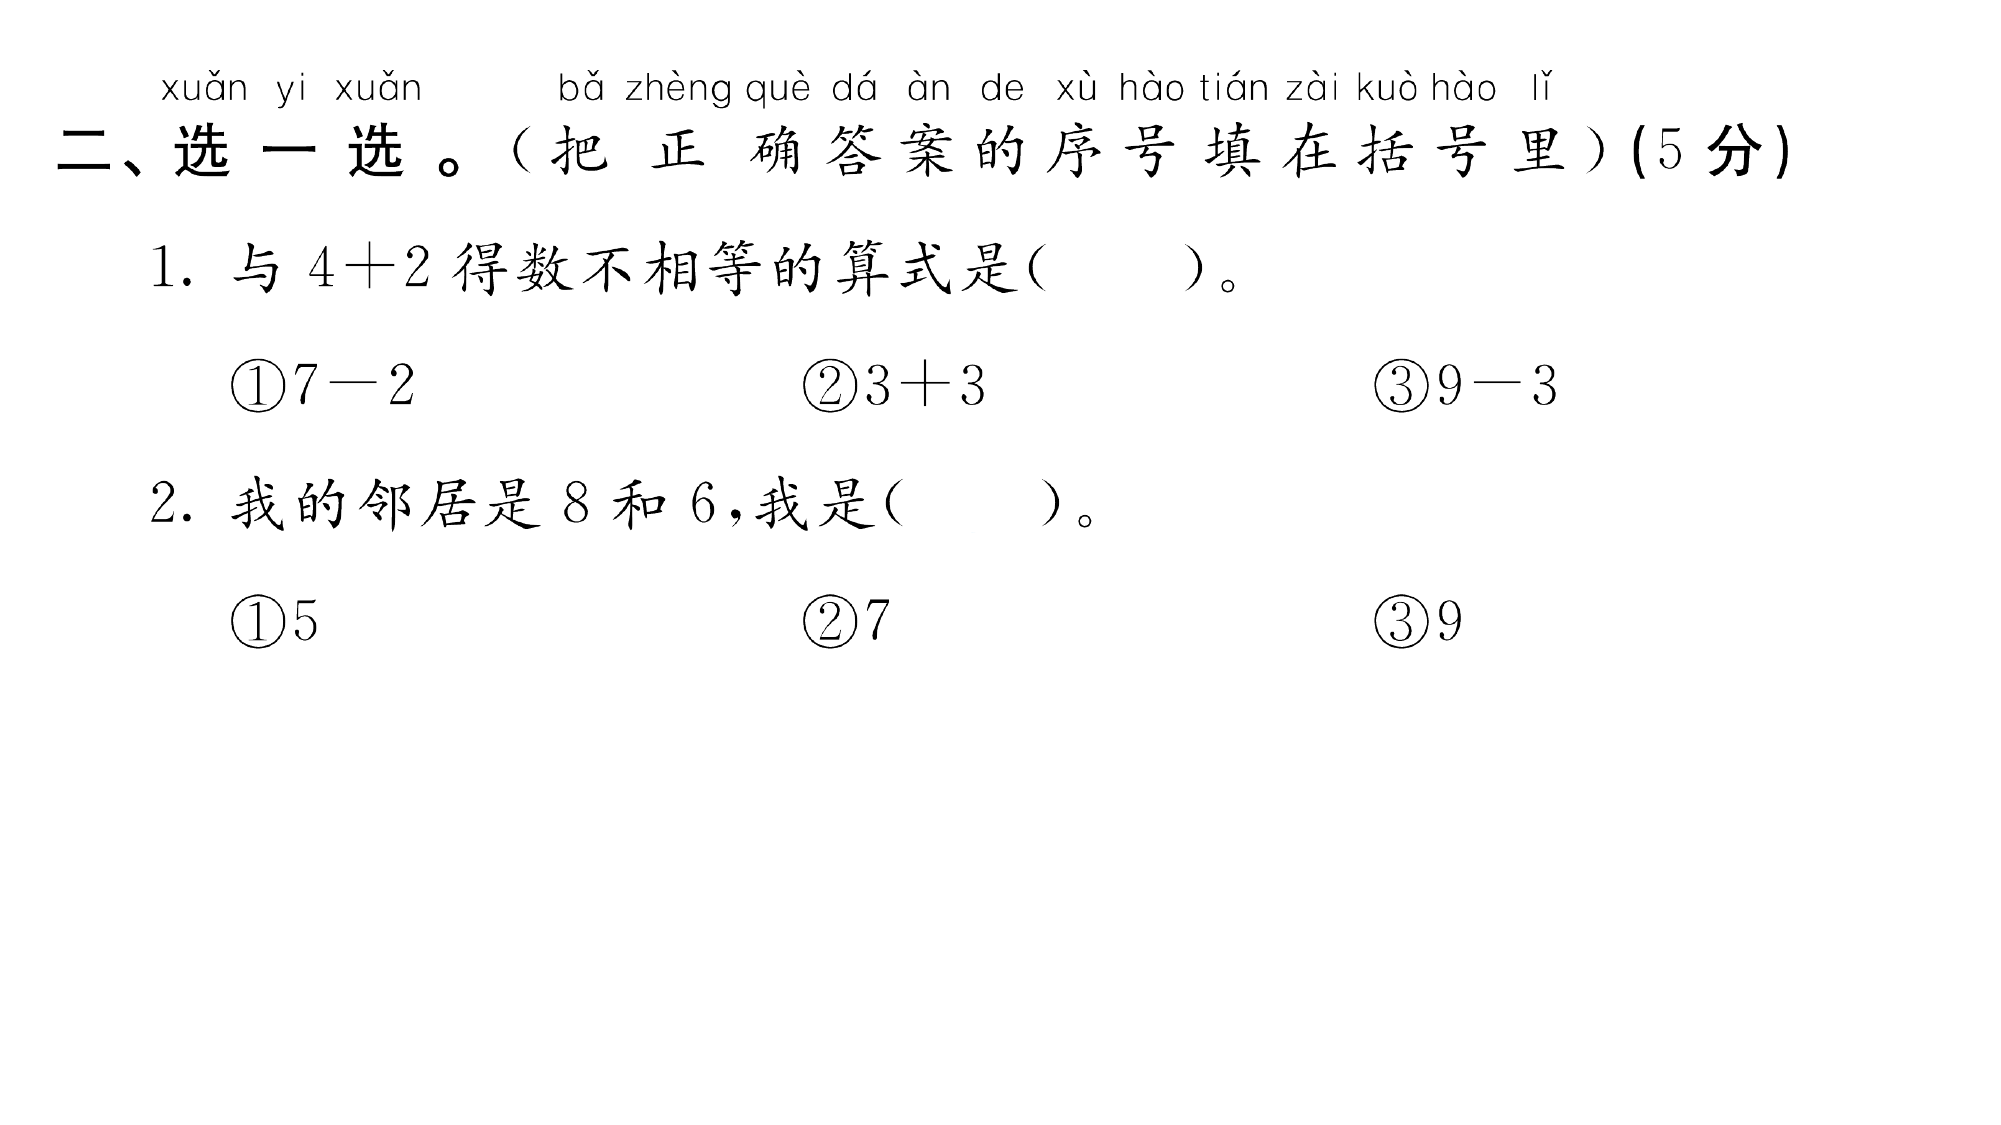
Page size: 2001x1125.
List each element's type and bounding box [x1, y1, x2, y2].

picture [53, 41, 1943, 683]
